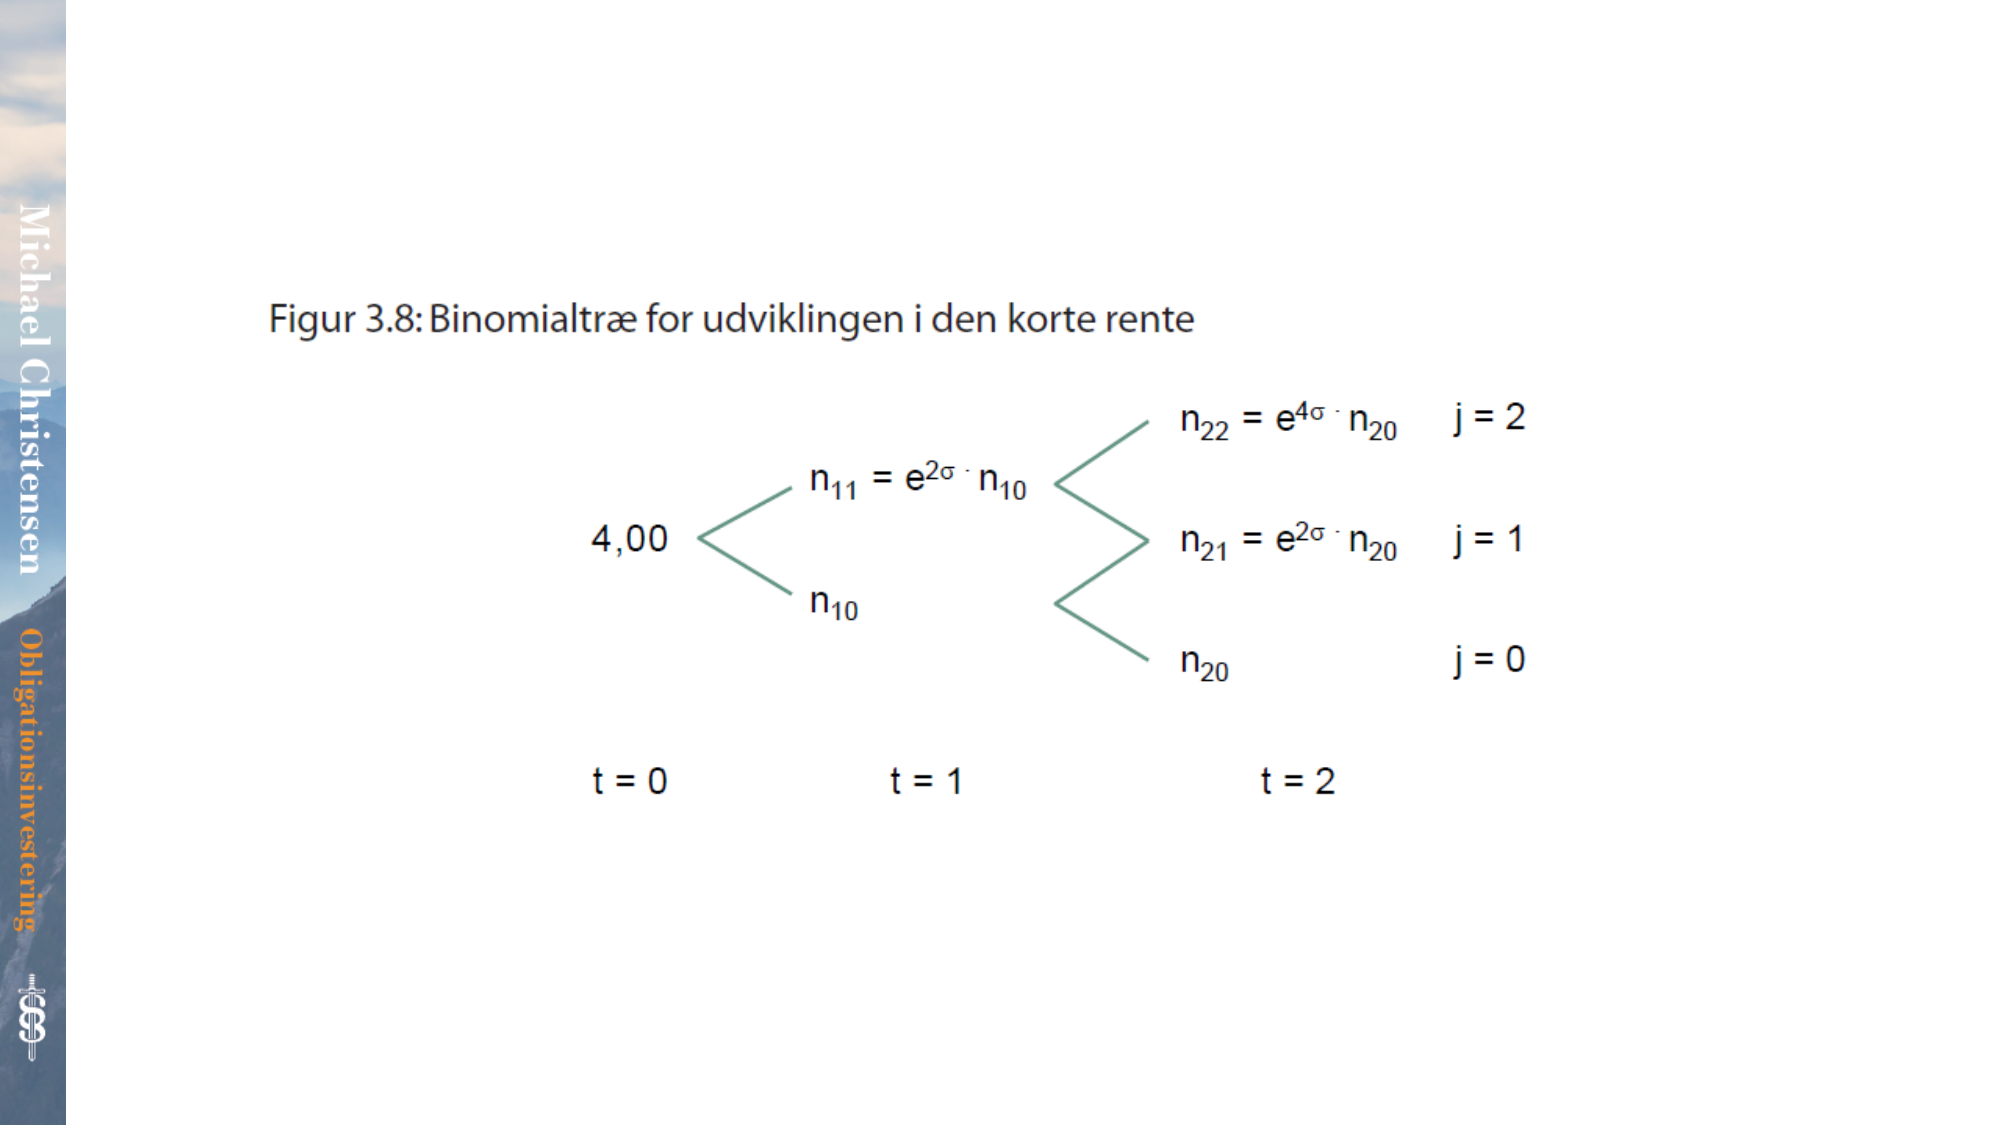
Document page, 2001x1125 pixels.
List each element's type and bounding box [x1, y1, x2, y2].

picture [0, 0, 66, 1125]
picture [240, 276, 1760, 849]
